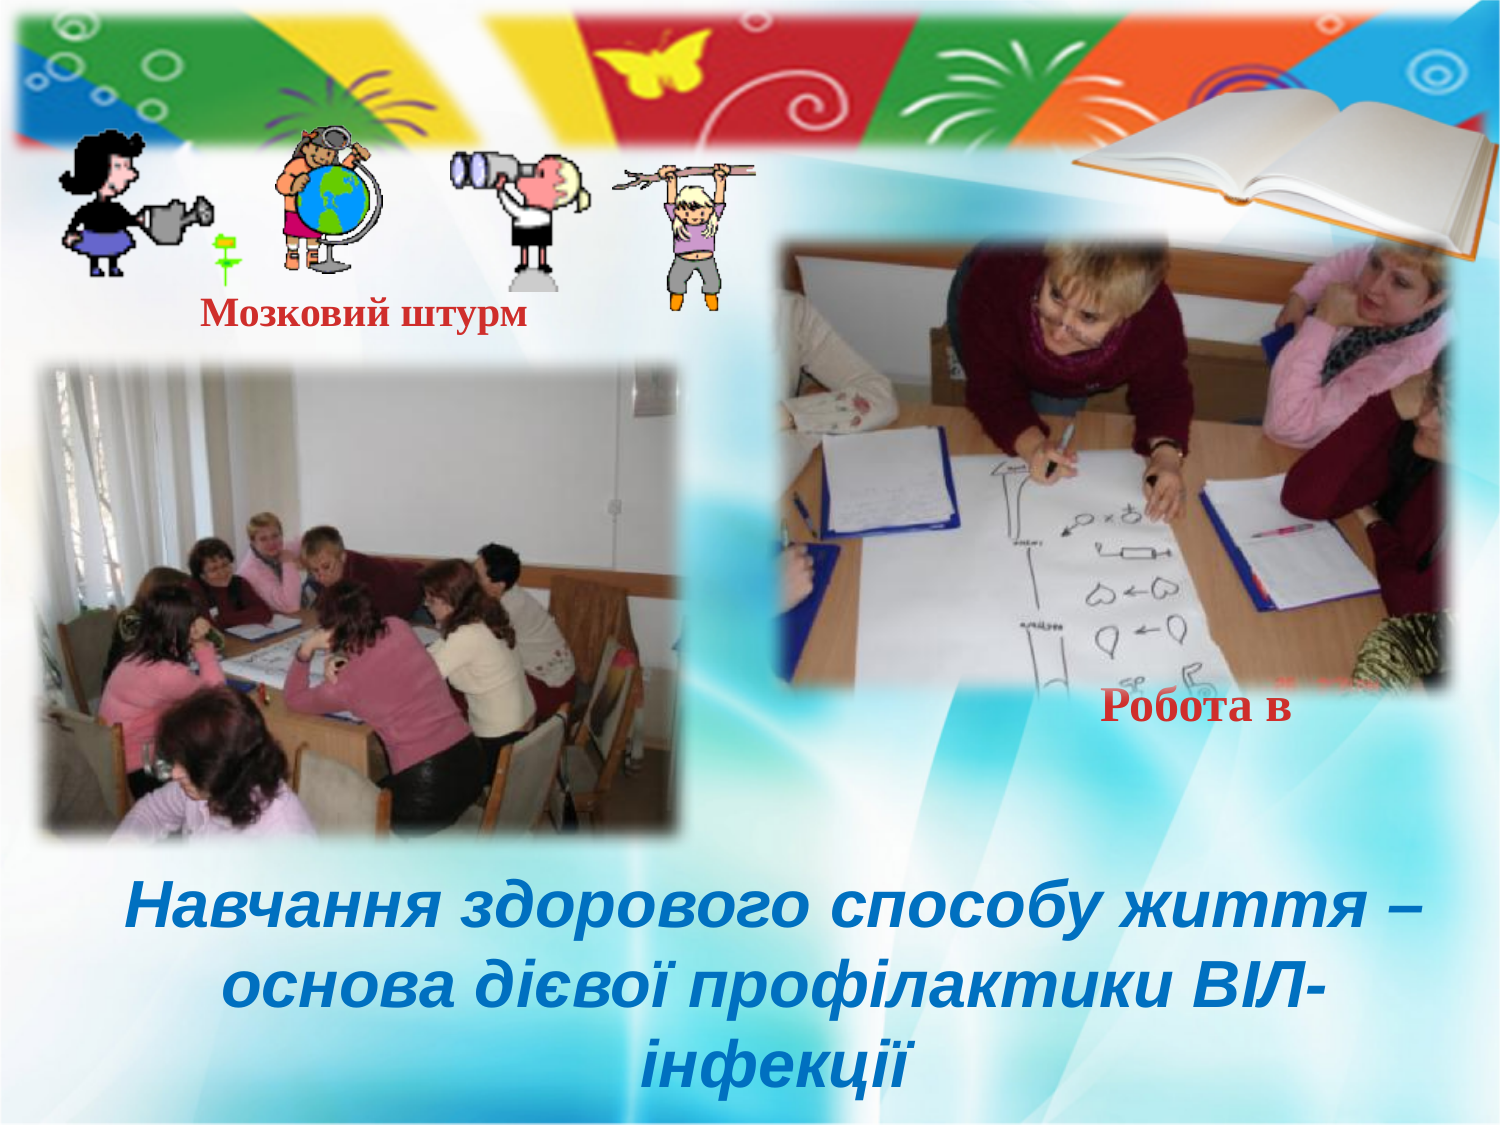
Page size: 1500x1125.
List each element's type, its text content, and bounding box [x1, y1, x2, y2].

picture [0, 0, 1500, 1125]
title Навчання здорового способу життя – основа дієвої профілактики ВІЛ-інфекції [99, 887, 1451, 1076]
list Мозковий штурм Робота в групах [37, 287, 1420, 891]
